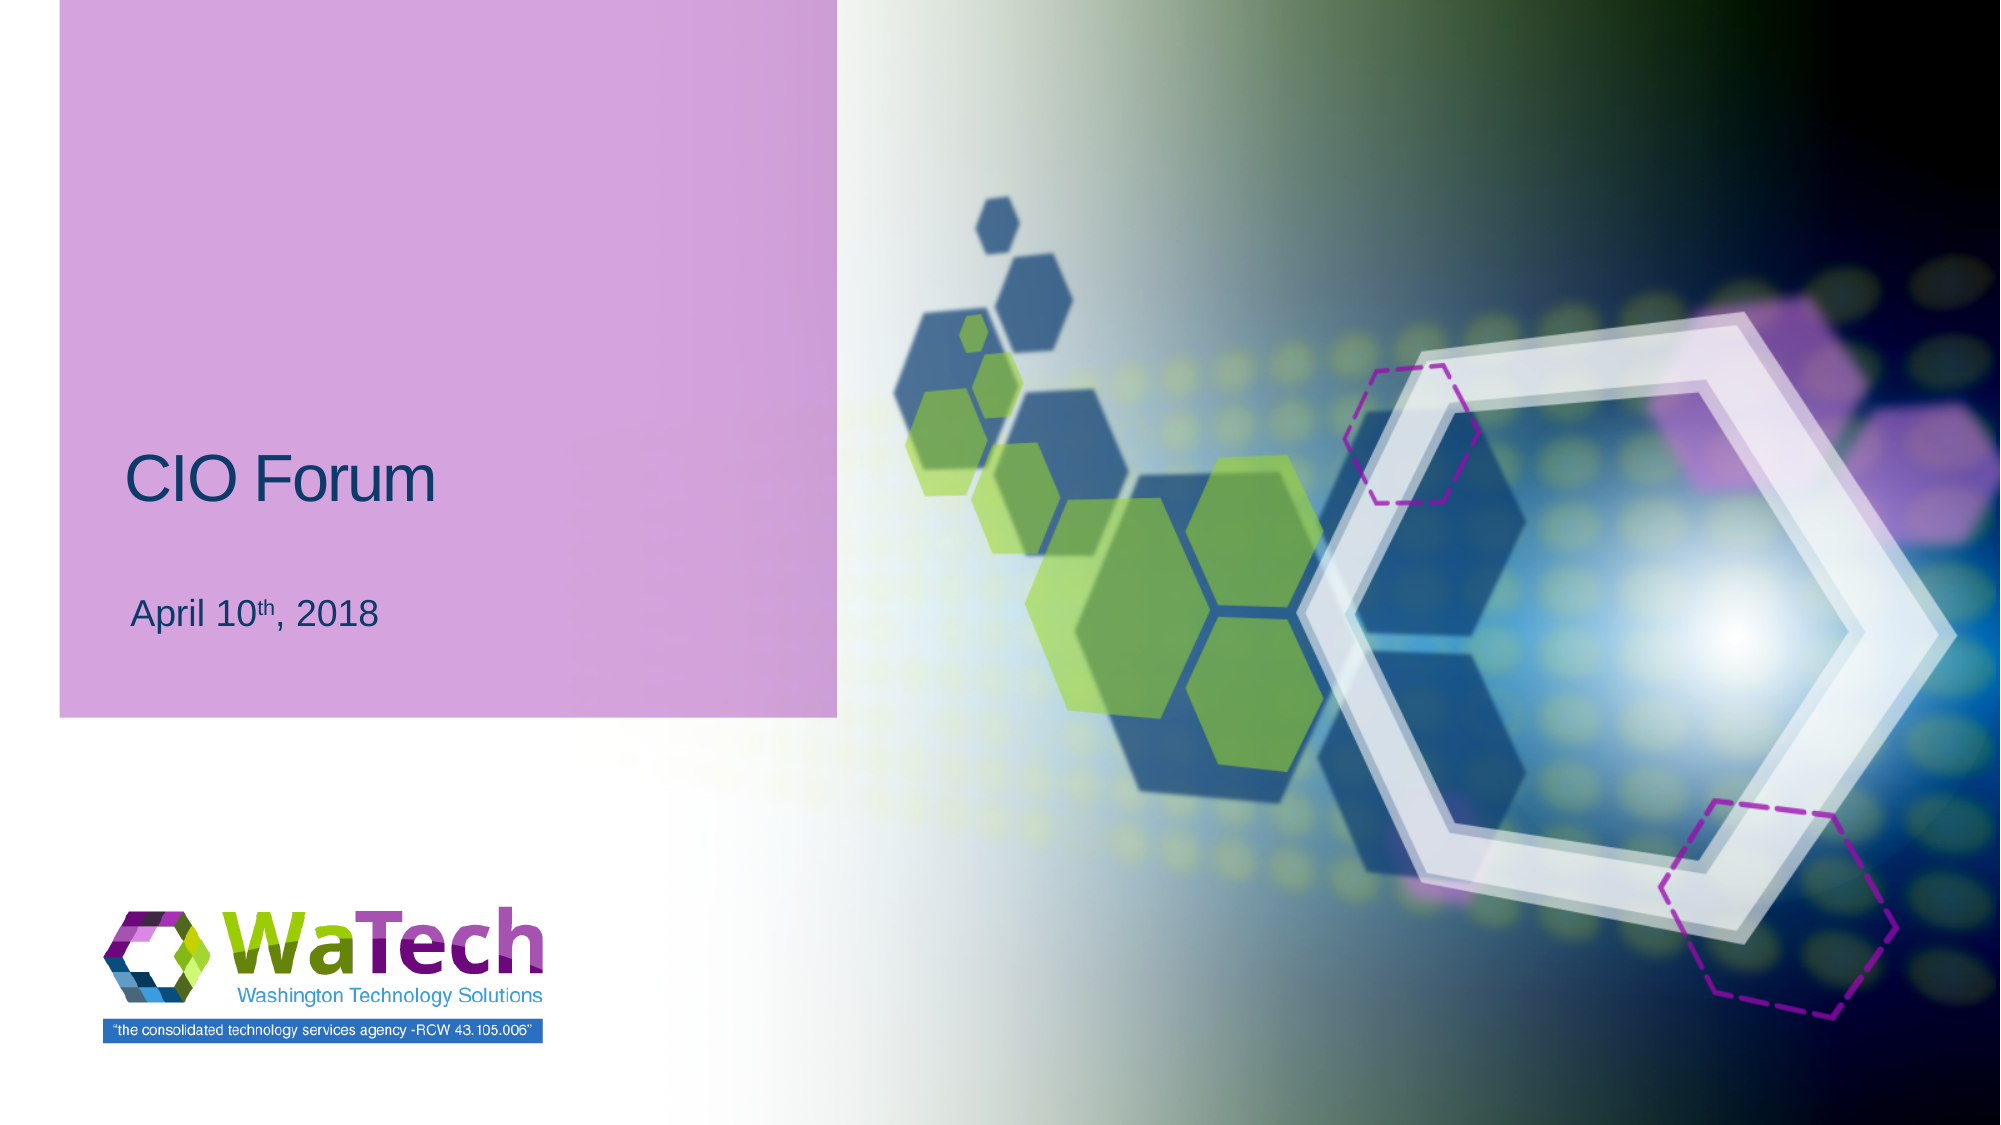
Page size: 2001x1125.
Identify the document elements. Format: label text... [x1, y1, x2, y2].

picture [0, 0, 2000, 1125]
title CIO Forum [100, 244, 818, 532]
list April 10th, 2018 [100, 570, 816, 694]
